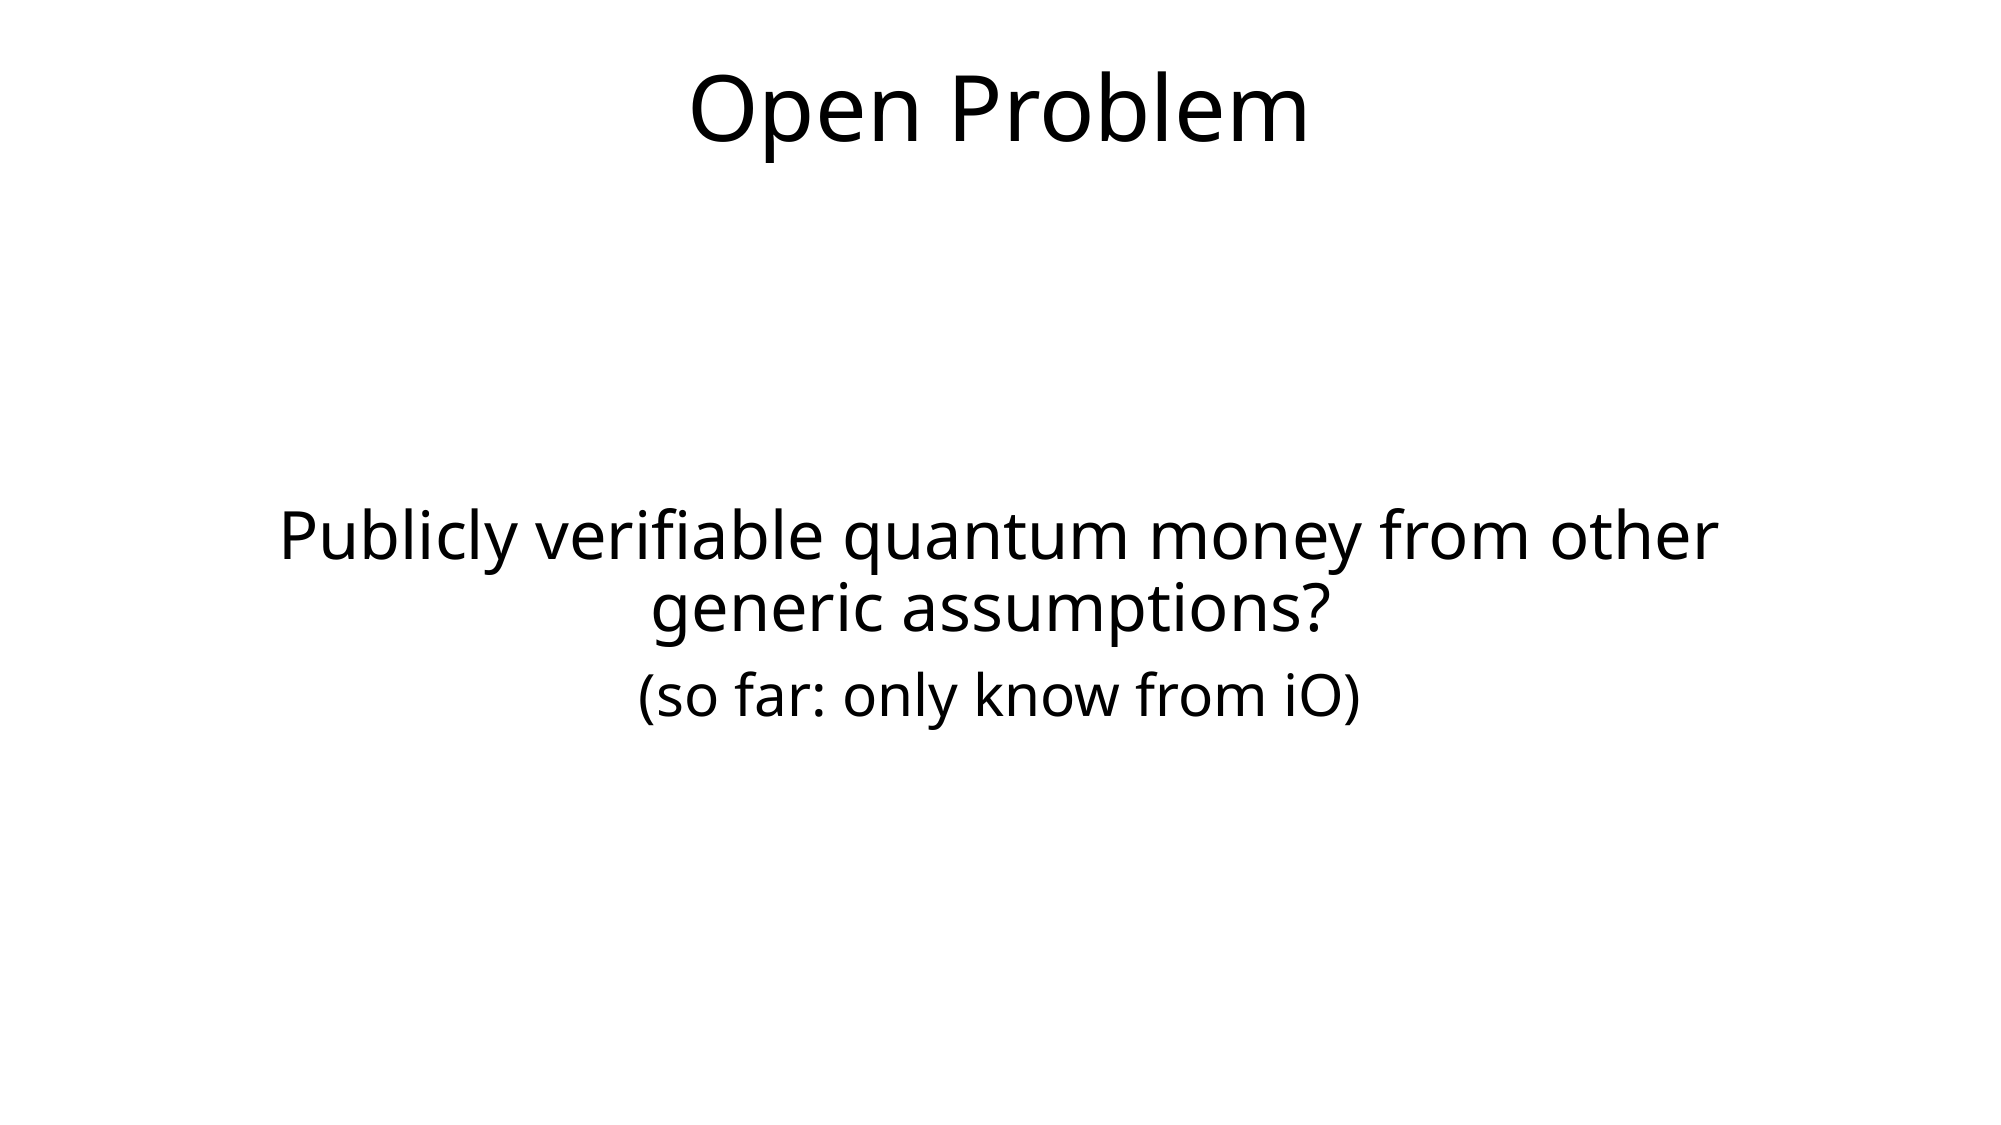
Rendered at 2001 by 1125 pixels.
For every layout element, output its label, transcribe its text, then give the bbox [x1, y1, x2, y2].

title Open Problem [137, 3, 1863, 221]
list Publicly verifiable quantum money from other generic assumptions? (so far: only know from iO) [137, 494, 1863, 1125]
